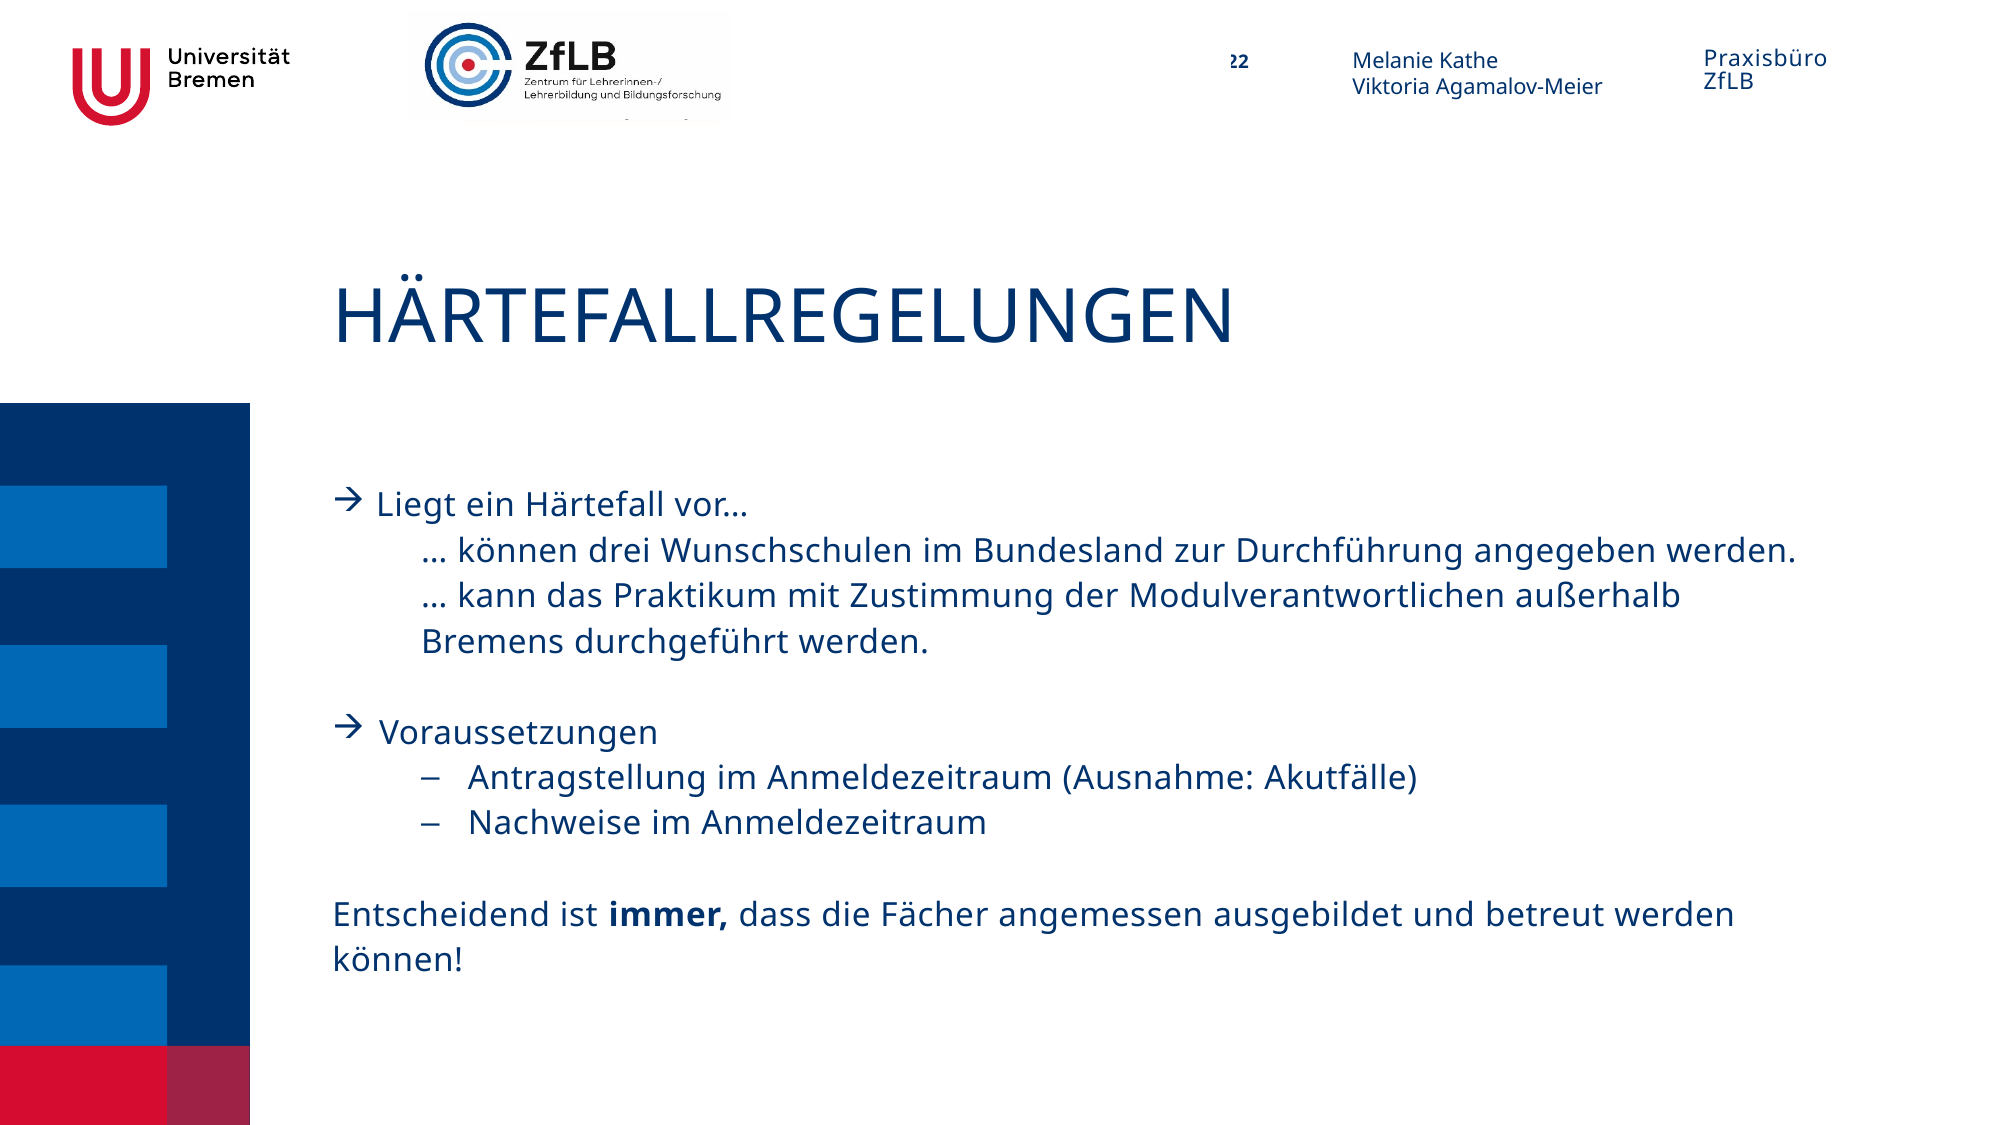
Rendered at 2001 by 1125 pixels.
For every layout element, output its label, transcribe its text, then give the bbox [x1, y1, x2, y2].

title Härtefallregelungen [332, 278, 1833, 375]
picture [408, 11, 731, 126]
list Liegt ein Härtefall vor… … können drei Wunschschulen im Bundesland zur Durchführung angegeben werden. … kann das Praktikum mit Zustimmung der Modulverantwortlichen außerhalb Bremens durchgeführt werden. Voraussetzungen Antragstellung im Anmeldezeitraum (Ausnahme: Akutfälle) Nachweise im Anmeldezeitraum Entscheidend ist immer, dass die Fächer angemessen ausgebildet und betreut werden können! [332, 477, 1833, 964]
